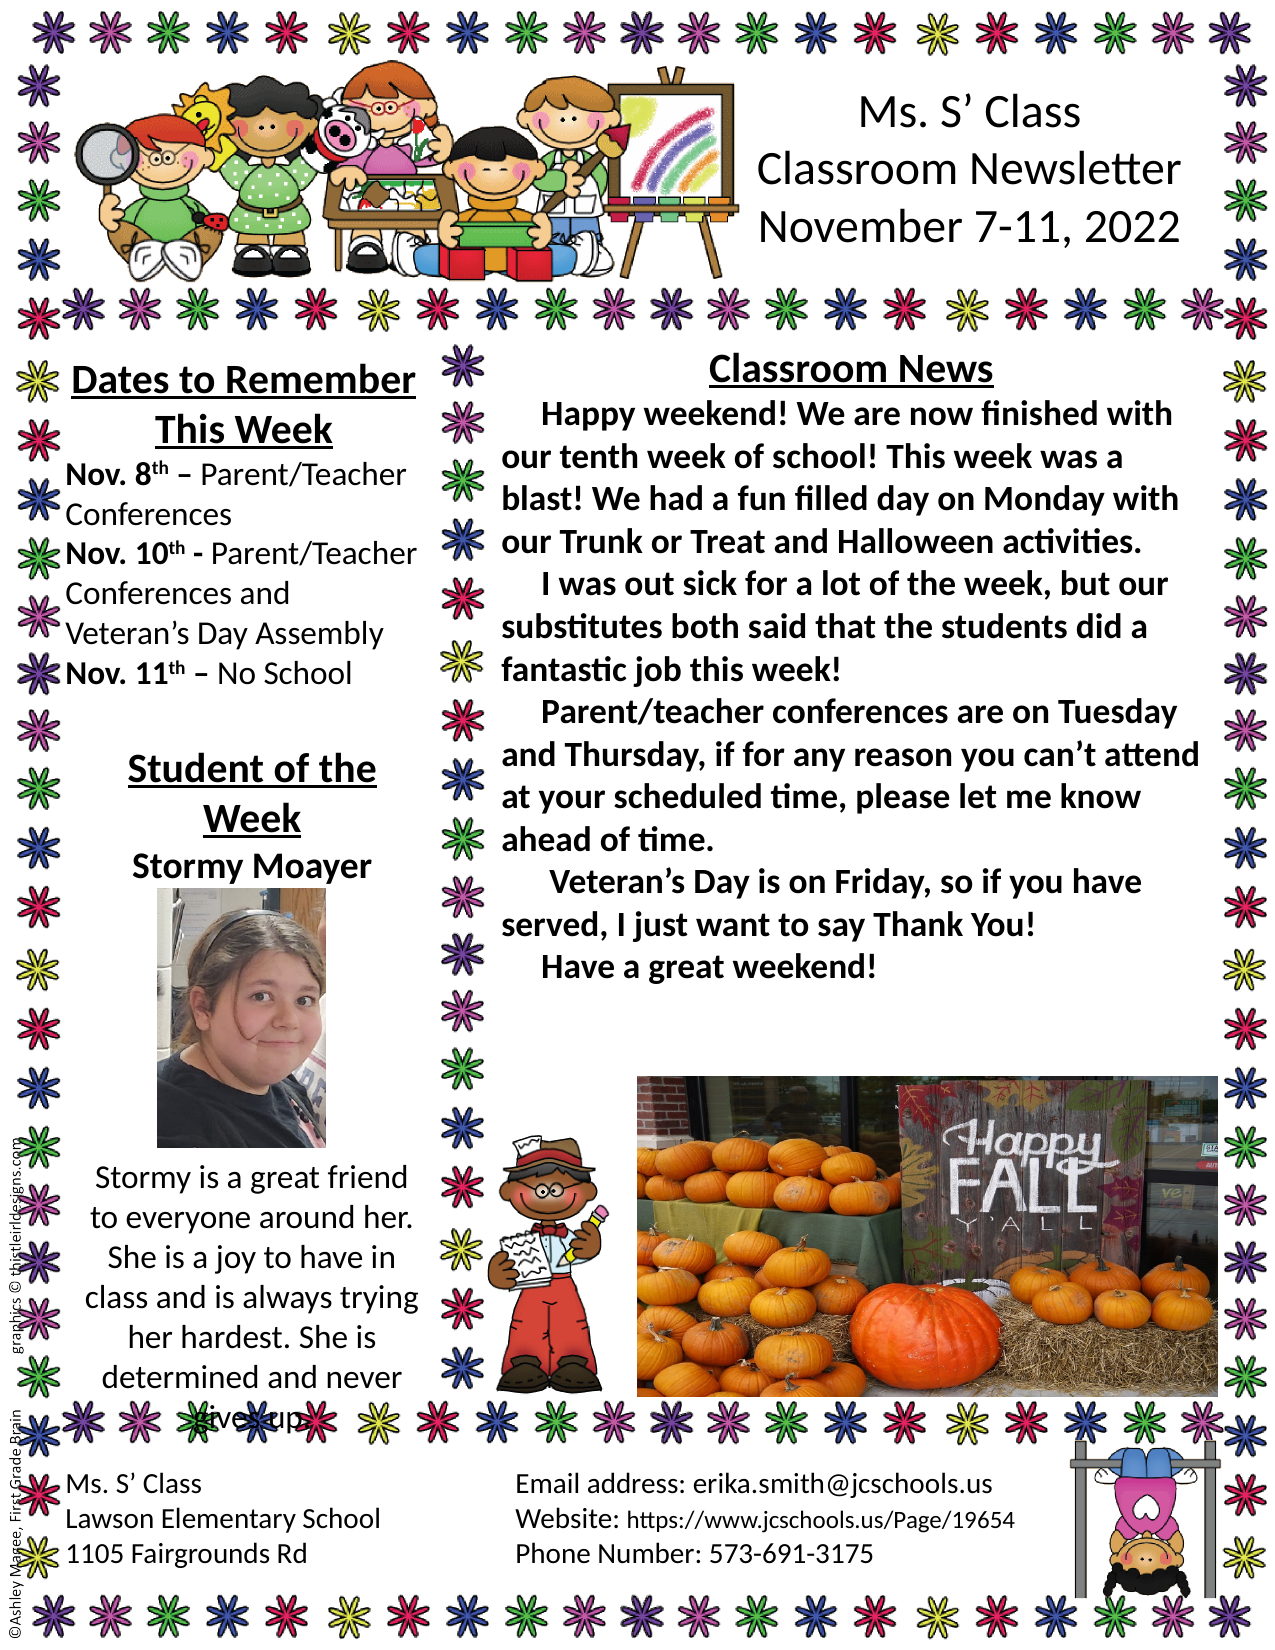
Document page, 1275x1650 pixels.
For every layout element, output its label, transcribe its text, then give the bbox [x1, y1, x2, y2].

text_box Student of the Week Stormy Moayer Stormy is a great friend to everyone around her. She is a joy to have in class and is always trying her hardest. She is determined and never gives up. [67, 733, 438, 1443]
text_box Ms. S’ Class Email address: erika.smith@jcschools.us Lawson Elementary School Website: https://www.jcschools.us/Page/19654 1105 Fairgrounds Rd Phone Number: 573-691-3175 [50, 1456, 1072, 1577]
picture [0, 0, 1275, 1650]
text_box Dates to Remember This Week Nov. 8th – Parent/Teacher Conferences Nov. 10th - Parent/Teacher Conferences and Veteran’s Day Assembly Nov. 11th – No School [50, 344, 438, 699]
text_box Classroom News Happy weekend! We are now finished with our tenth week of school! This week was a blast! We had a fun filled day on Monday with our Trunk or Treat and Halloween activities. I was out sick for a lot of the week, but our substitutes both said that the students did a fantastic job this week! Parent/teacher conferences are on Tuesday and Thursday, if for any reason you can’t attend at your scheduled time, please let me know ahead of time. Veteran’s Day is on Friday, so if you have served, I just want to say Thank You! Have a great weekend! [486, 333, 1217, 1040]
text_box Ms. S’ Class Classroom Newsletter November 7-11, 2022 [722, 71, 1217, 260]
